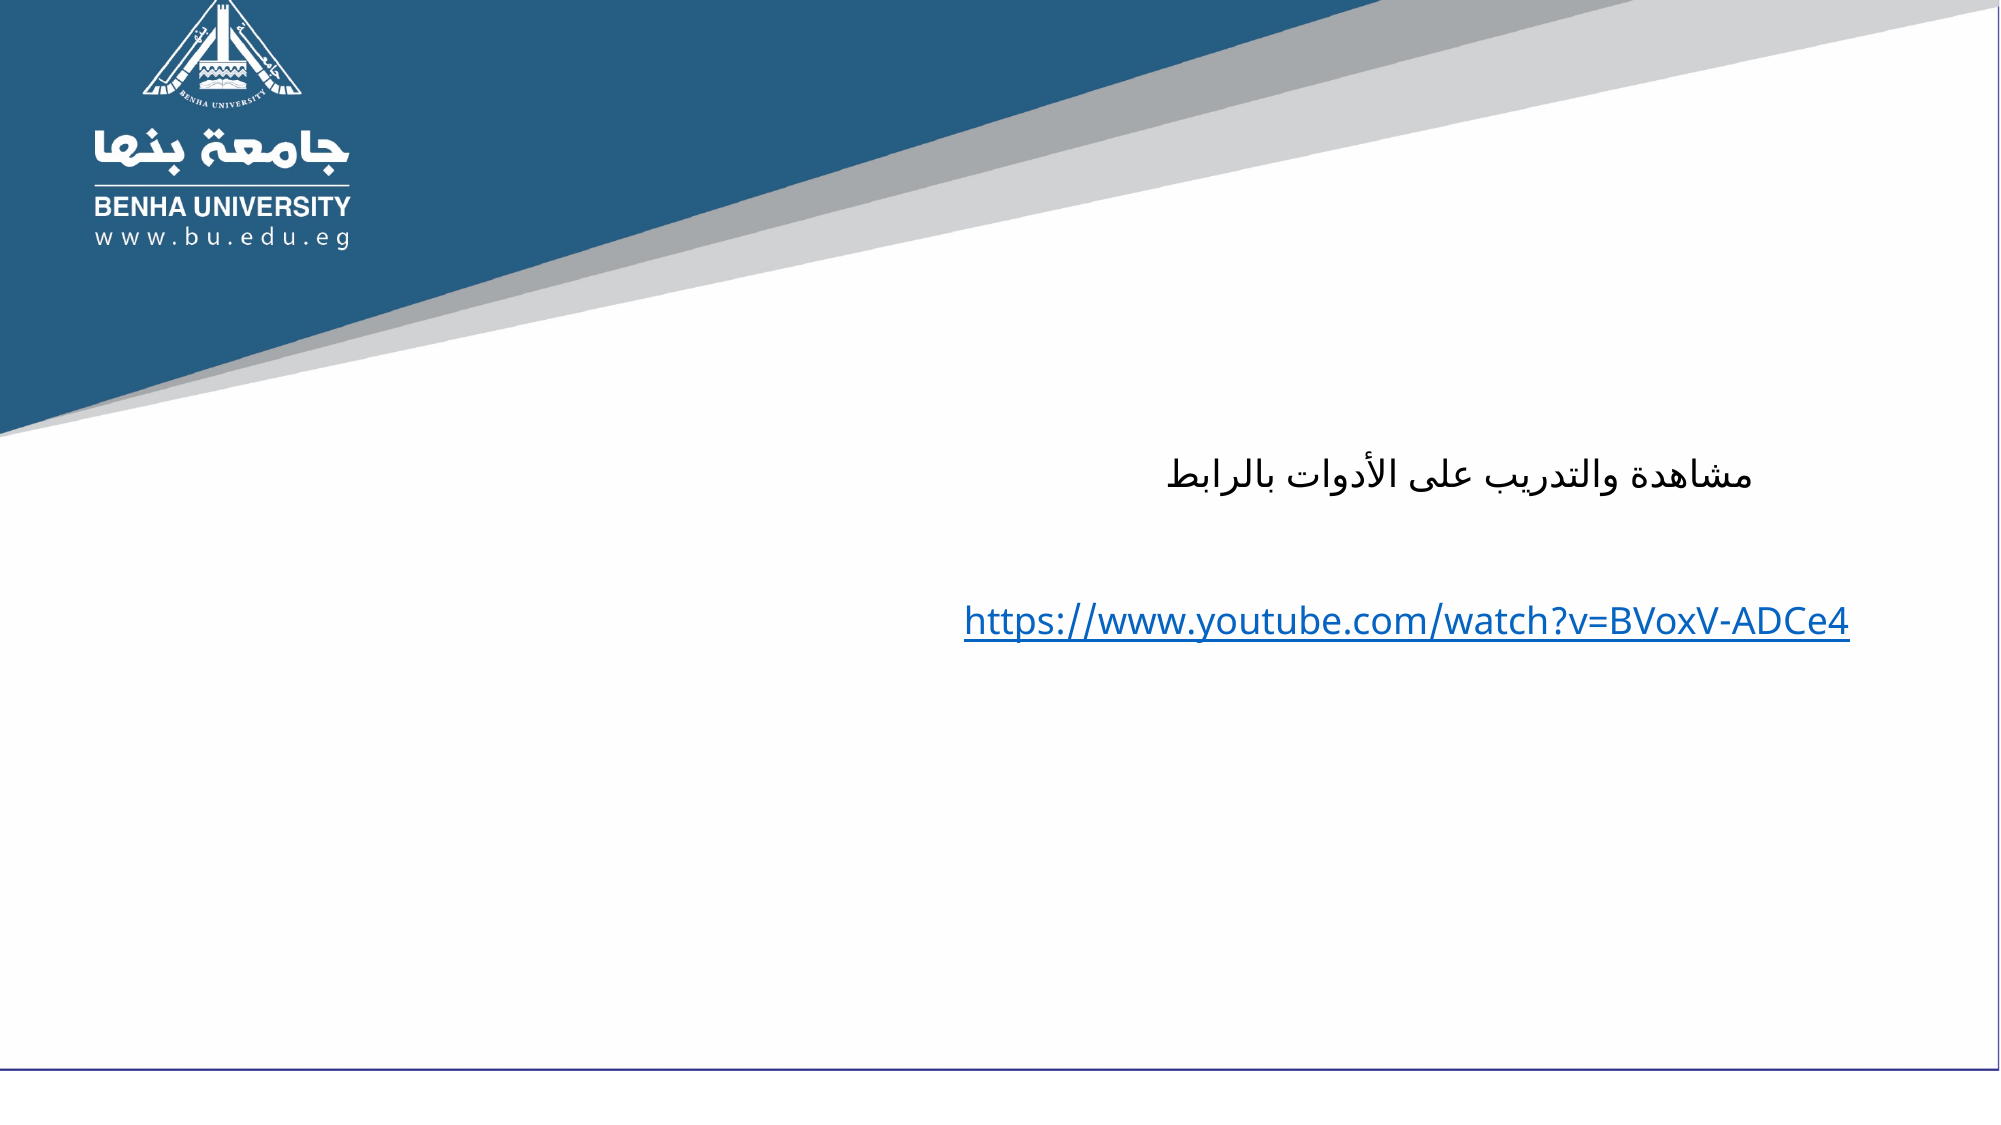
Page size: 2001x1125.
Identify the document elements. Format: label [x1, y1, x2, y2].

list [0, 0, 2000, 1071]
